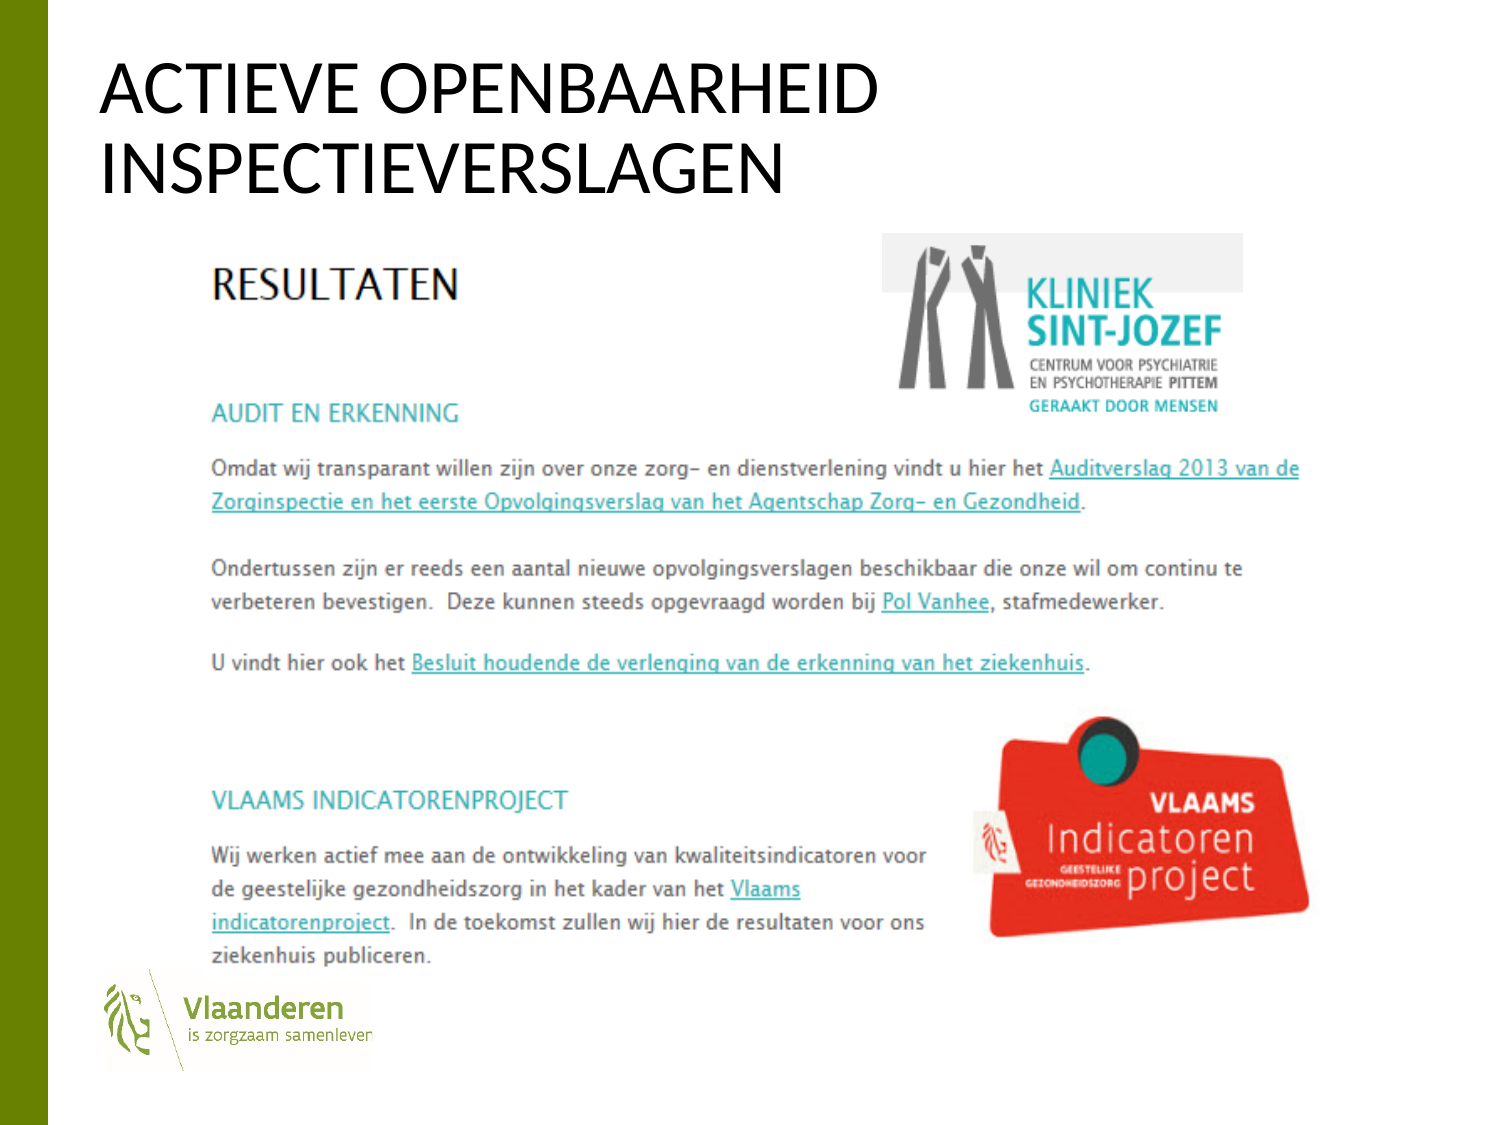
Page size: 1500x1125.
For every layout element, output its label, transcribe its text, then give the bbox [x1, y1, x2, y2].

title Actieve openbaarheid inspectieverslagen [99, 50, 1430, 234]
picture [104, 969, 373, 1071]
picture [882, 233, 1243, 434]
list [204, 252, 1325, 980]
